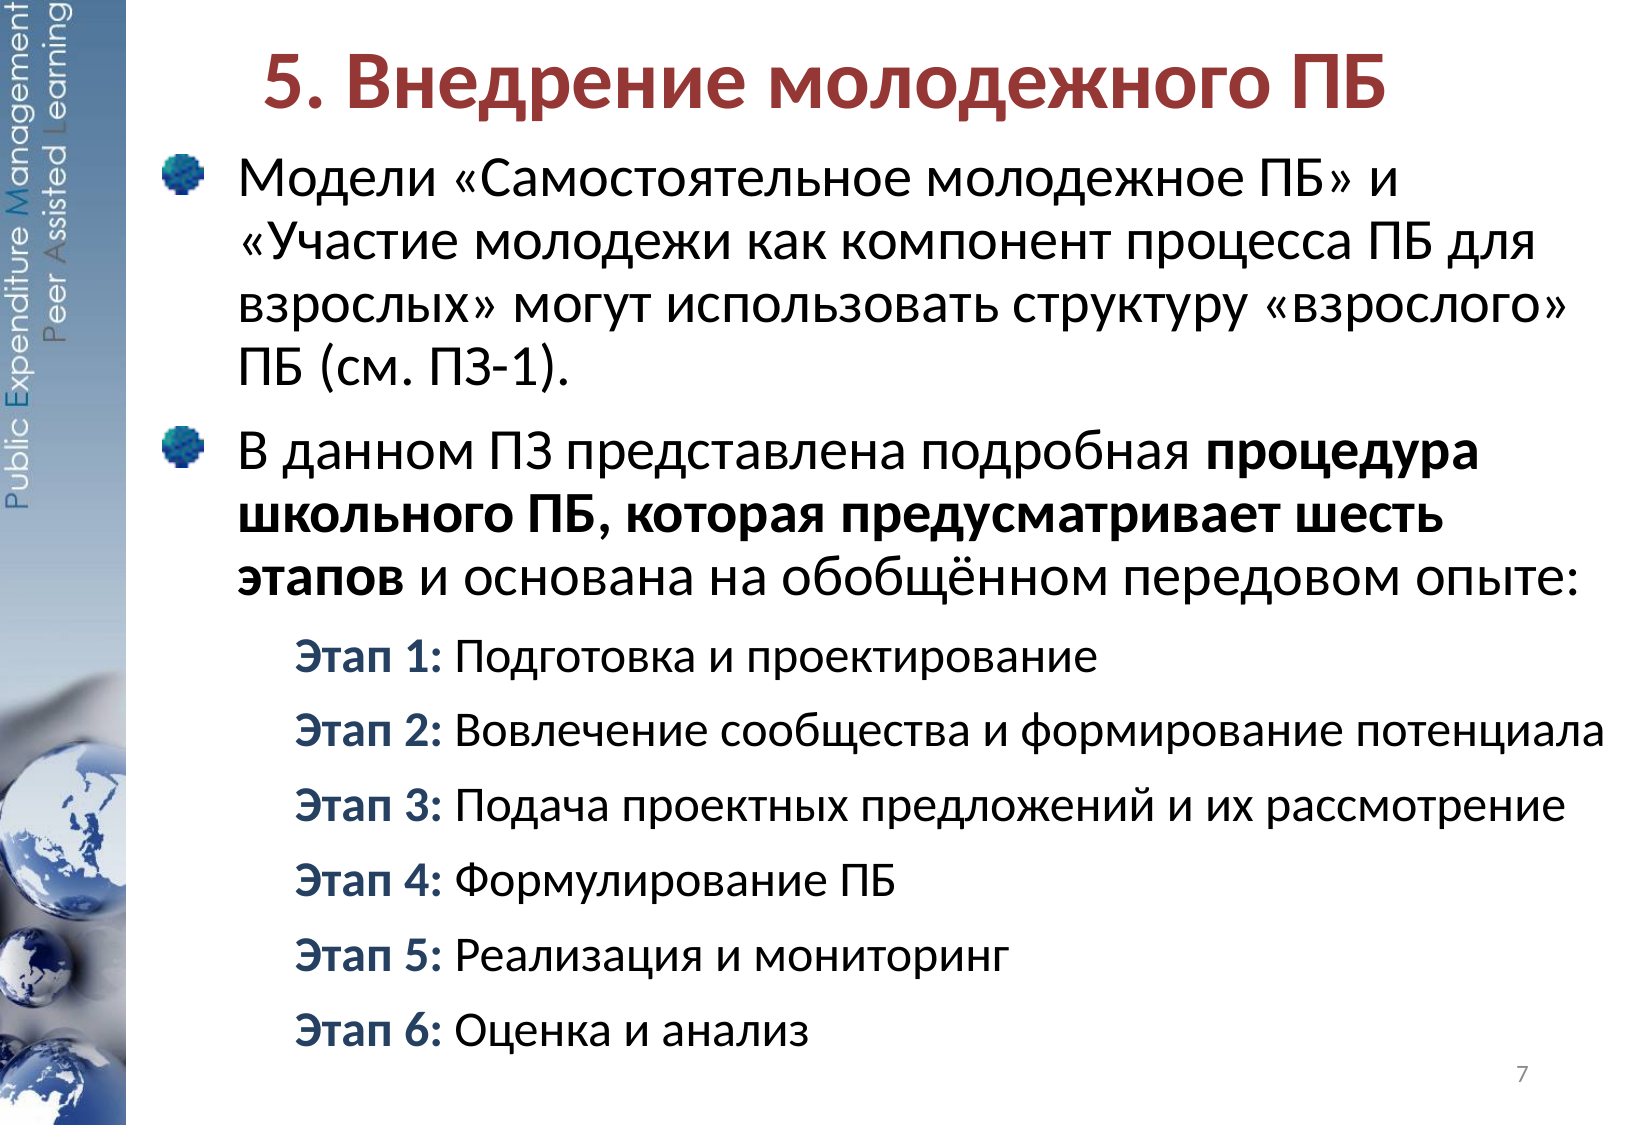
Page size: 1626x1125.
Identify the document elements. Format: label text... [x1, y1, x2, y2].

picture [162, 154, 204, 195]
subtitle Модели «Самостоятельное молодежное ПБ» и «Участие молодежи как компонент процесса ПБ для взрослых» могут использовать структуру «взрослого» ПБ (см. ПЗ-1). В данном ПЗ представлена подробная процедура школьного ПБ, которая предусматривает шесть этапов и основана на обобщённом передовом опыте: Этап 1: Подготовка и проектирование Этап 2: Вовлечение сообщества и формирование потенциала Этап 3: Подача проектных предложений и их рассмотрение Этап 4: Формулирование ПБ Этап 5: Реализация и мониторинг Этап 6: Оценка и анализ [167, 151, 1625, 1063]
title 5. Внедрение молодежного ПБ [126, 0, 1625, 151]
picture [0, 0, 126, 1125]
slide_number 7 [1164, 1042, 1544, 1103]
picture [162, 426, 204, 468]
